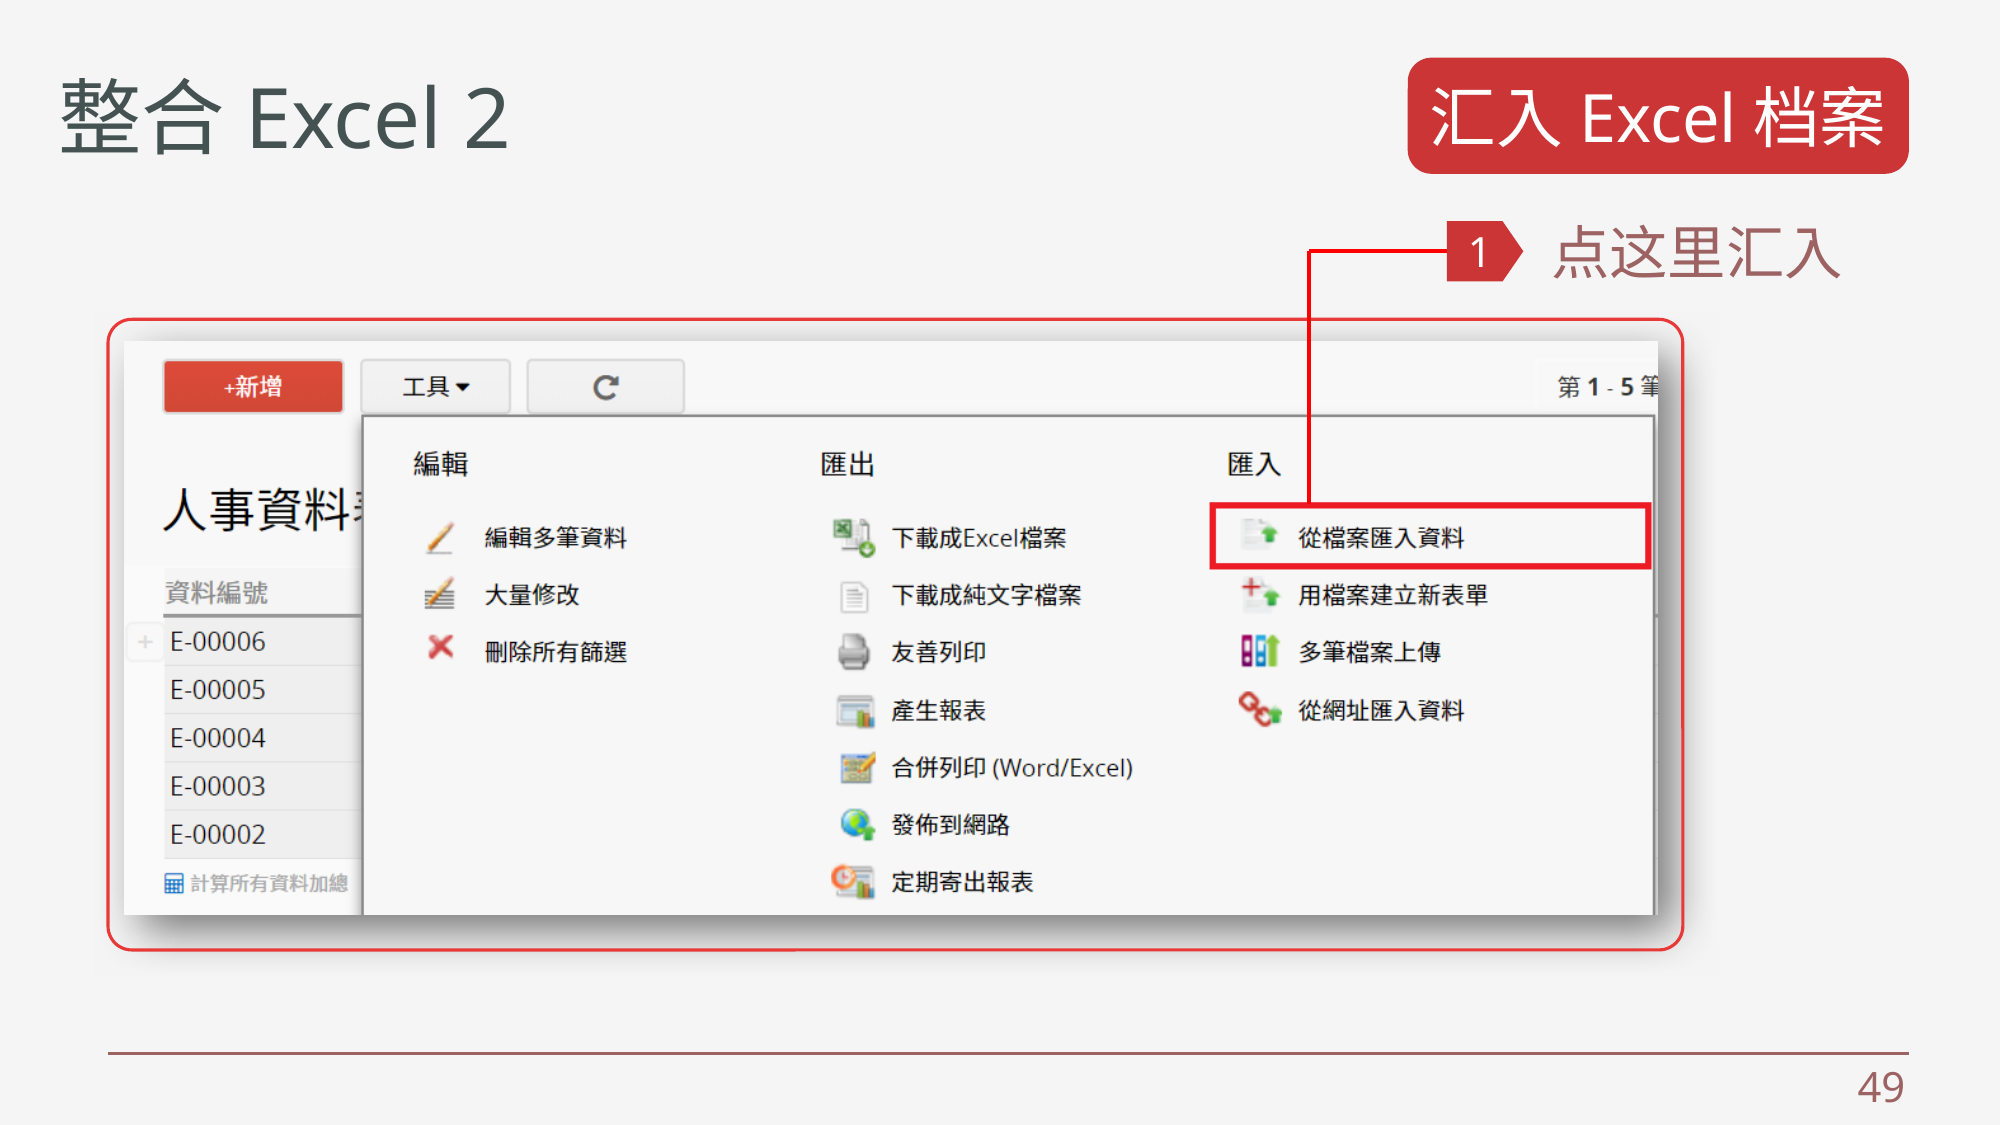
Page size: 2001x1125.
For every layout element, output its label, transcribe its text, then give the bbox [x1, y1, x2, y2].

text_box 点这里汇入 [1536, 208, 1958, 294]
text_box [106, 318, 1684, 951]
picture [124, 341, 1658, 916]
text_box 汇入Excel档案 [1406, 56, 1910, 175]
text_box 1 [1445, 220, 1525, 283]
text_box 49 [1809, 1053, 1922, 1119]
text_box 整合Excel 2 [40, 57, 530, 173]
